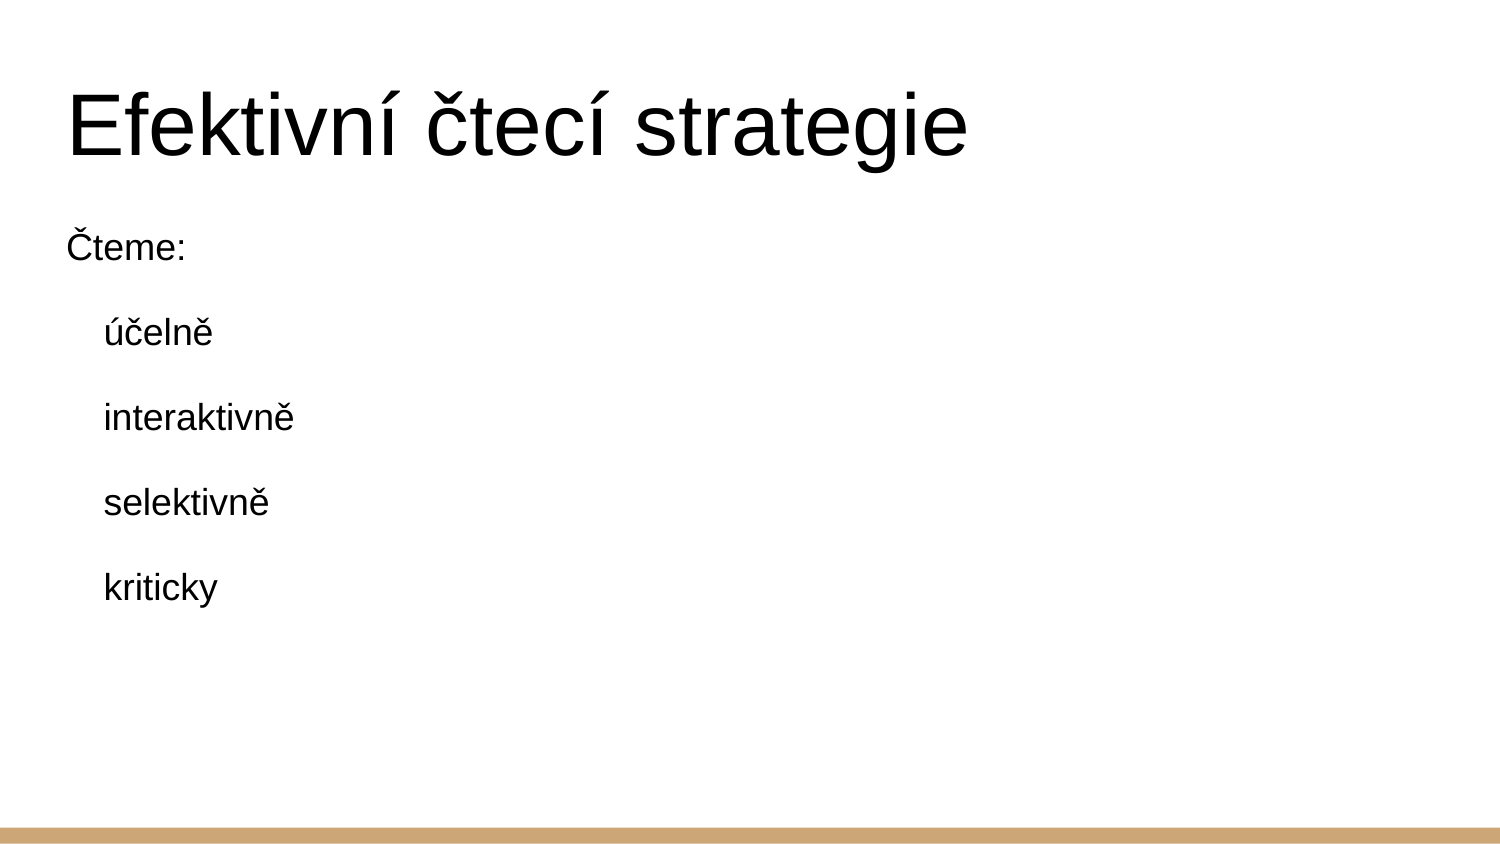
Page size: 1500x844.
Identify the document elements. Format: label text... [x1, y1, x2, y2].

title Efektivní čtecí strategie [51, 51, 1449, 189]
list Čteme: účelně interaktivně selektivně kriticky [51, 200, 1449, 752]
